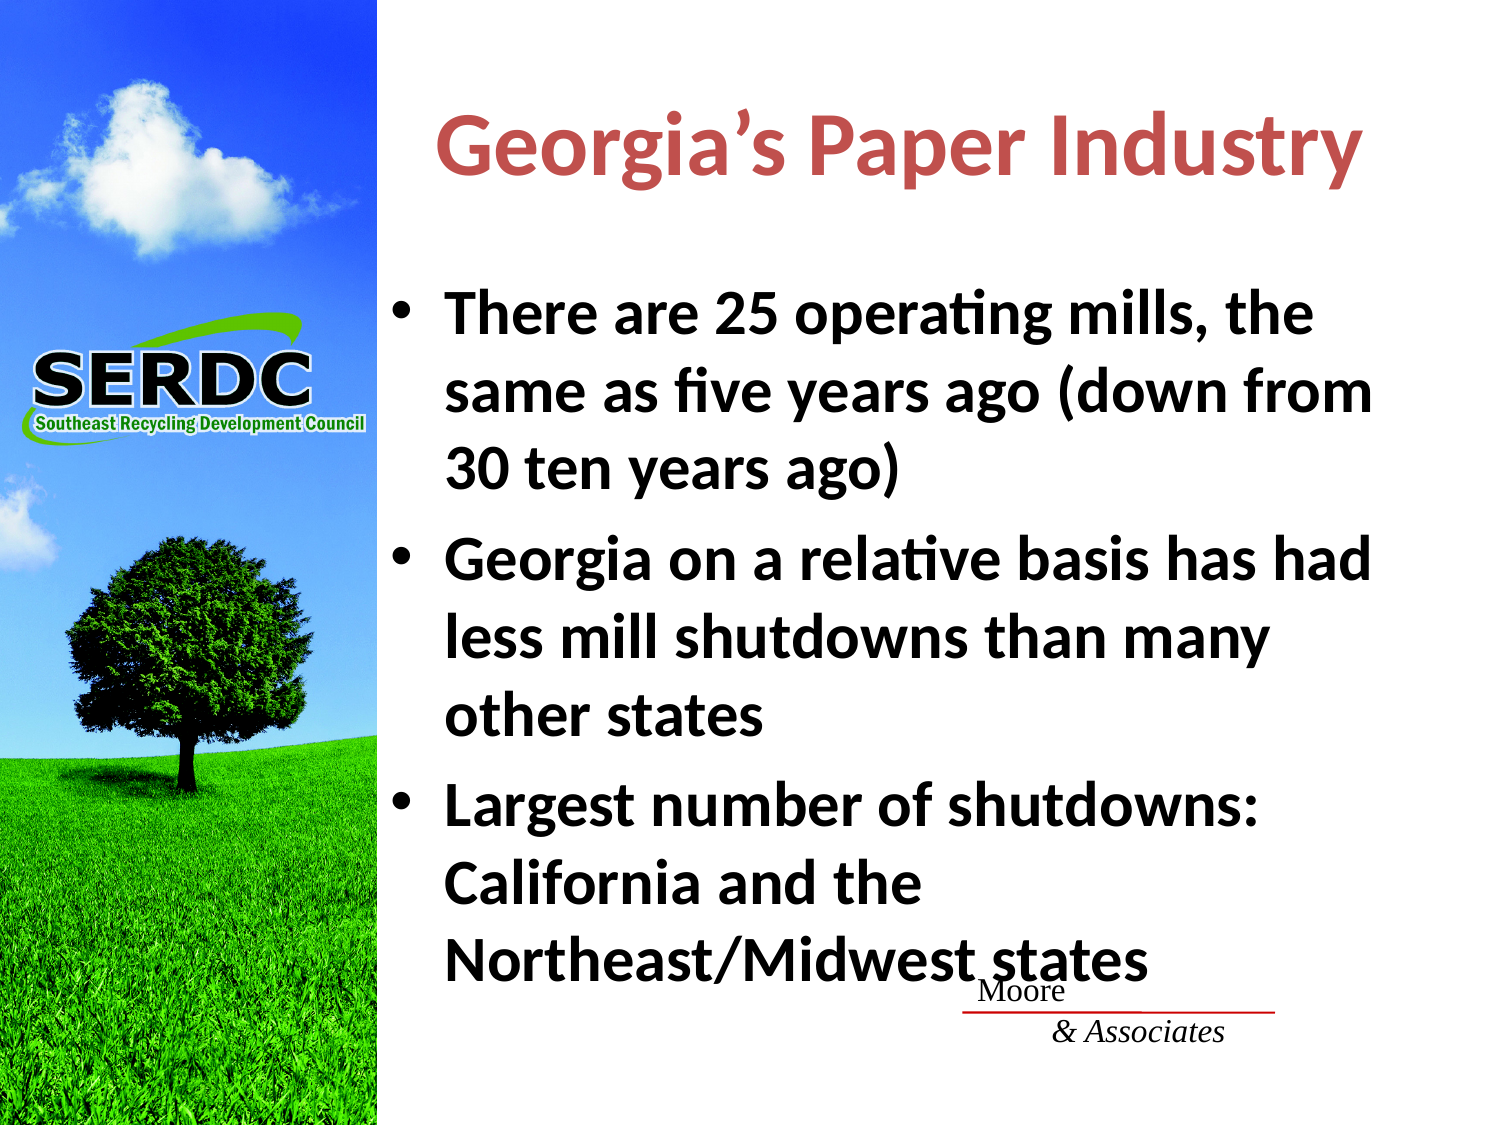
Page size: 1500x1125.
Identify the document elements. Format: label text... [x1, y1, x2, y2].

picture [0, 0, 377, 1125]
text_box Moore & Associates [962, 974, 1500, 1055]
title Georgia’s Paper Industry [375, 45, 1425, 233]
list There are 25 operating mills, the same as five years ago (down from 30 ten years ago) Georgia on a relative basis has had less mill shutdowns than many other states Largest number of shutdowns: California and the Northeast/Midwest states [375, 262, 1425, 1005]
